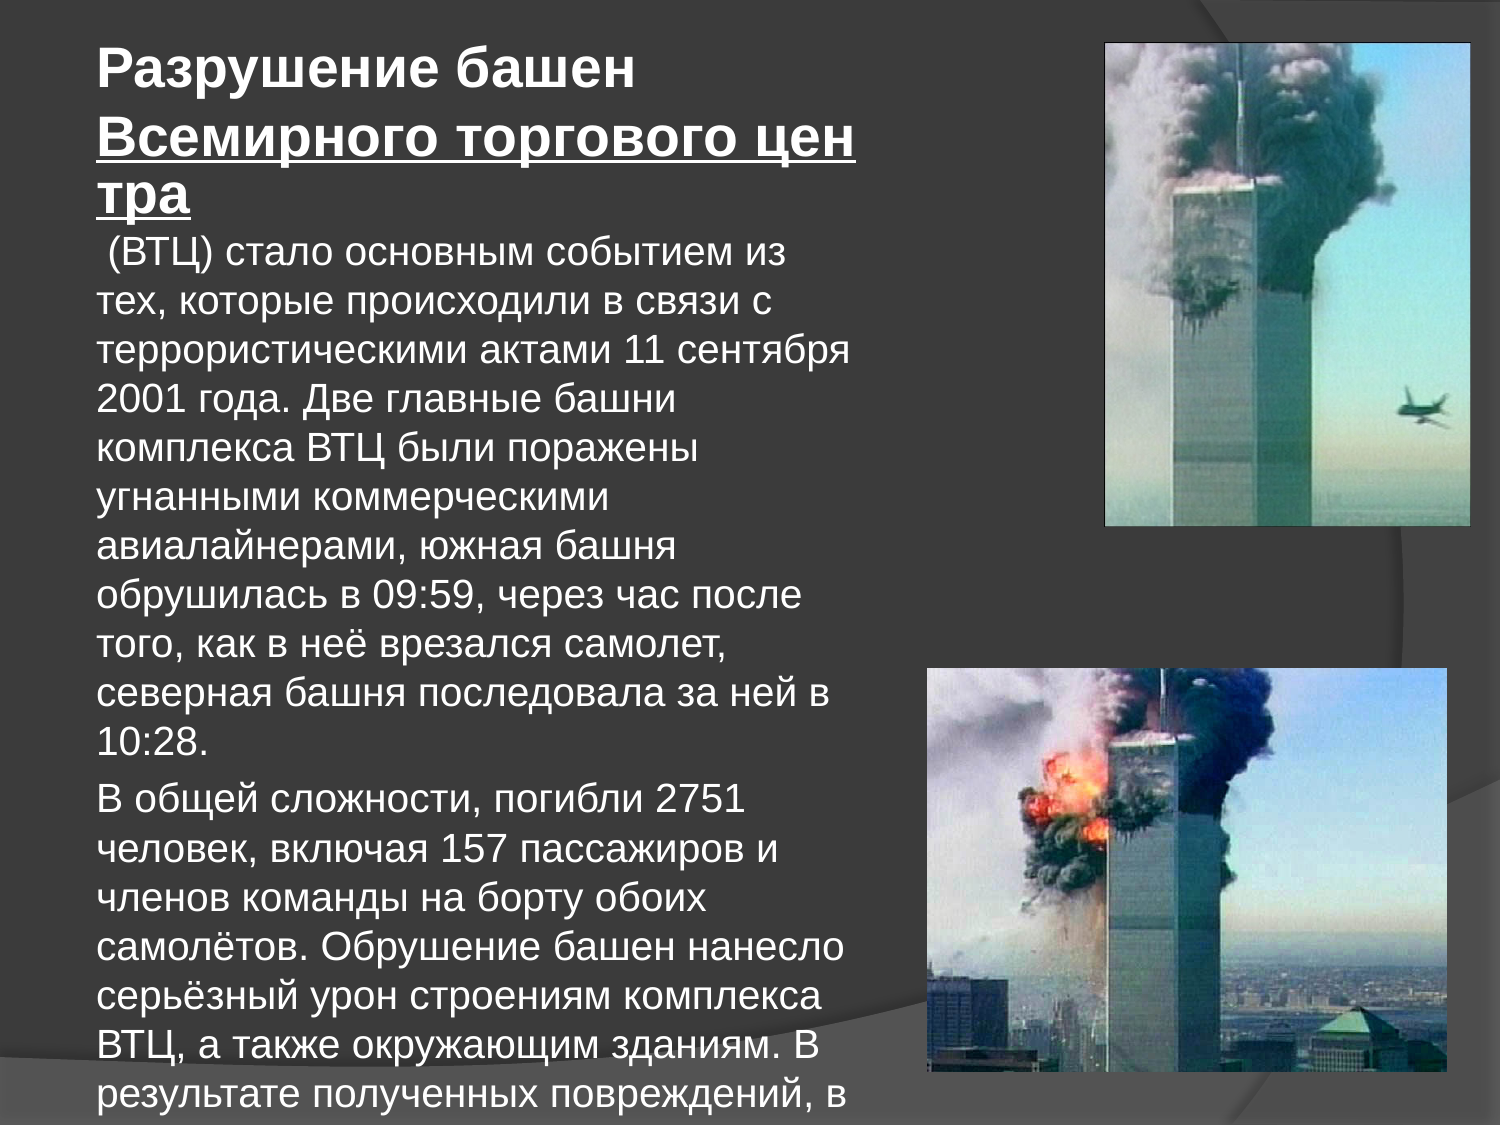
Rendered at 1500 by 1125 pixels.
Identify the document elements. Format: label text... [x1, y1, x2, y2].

picture [926, 668, 1448, 1072]
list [1104, 42, 1471, 528]
list Разрушение башен Всемирного торгового центра (ВТЦ) стало основным событием из тех, которые происходили в связи с террористическими актами 11 сентября 2001 года. Две главные башни комплекса ВТЦ были поражены угнанными коммерческими авиалайнерами, южная башня обрушилась в 09:59, через час после того, как в неё врезался самолет, северная башня последовала за ней в 10:28. В общей сложности, погибли 2751 человек, включая 157 пассажиров и членов команды на борту обоих самолётов. Обрушение башен нанесло серьёзный урон строениям комплекса ВТЦ, а также окружающим зданиям. В результате полученных повреждений, в 17:20 обрушилась башня. [88, 30, 869, 1125]
